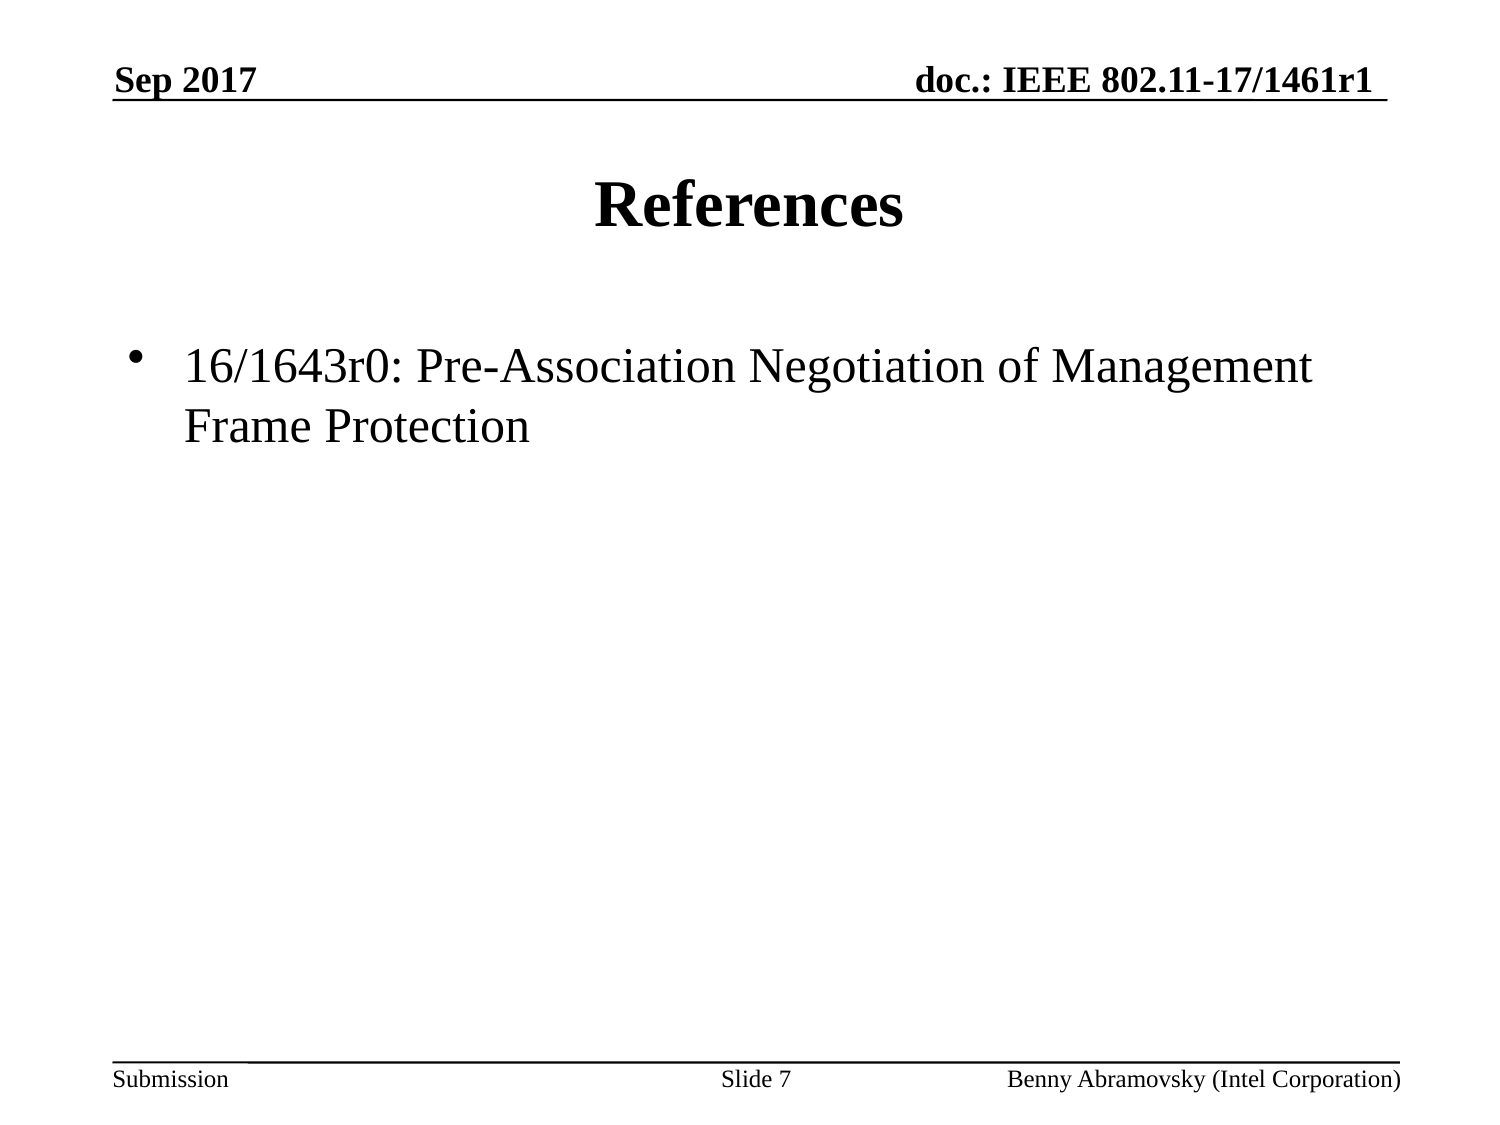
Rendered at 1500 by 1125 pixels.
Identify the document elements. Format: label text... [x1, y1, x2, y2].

slide_number Slide 7 [712, 1061, 800, 1093]
title References [112, 112, 1388, 288]
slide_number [114, 54, 259, 101]
footer Benny Abramovsky (Intel Corporation) [1006, 1061, 1402, 1093]
list 16/1643r0: Pre-Association Negotiation of Management Frame Protection [112, 324, 1388, 1001]
